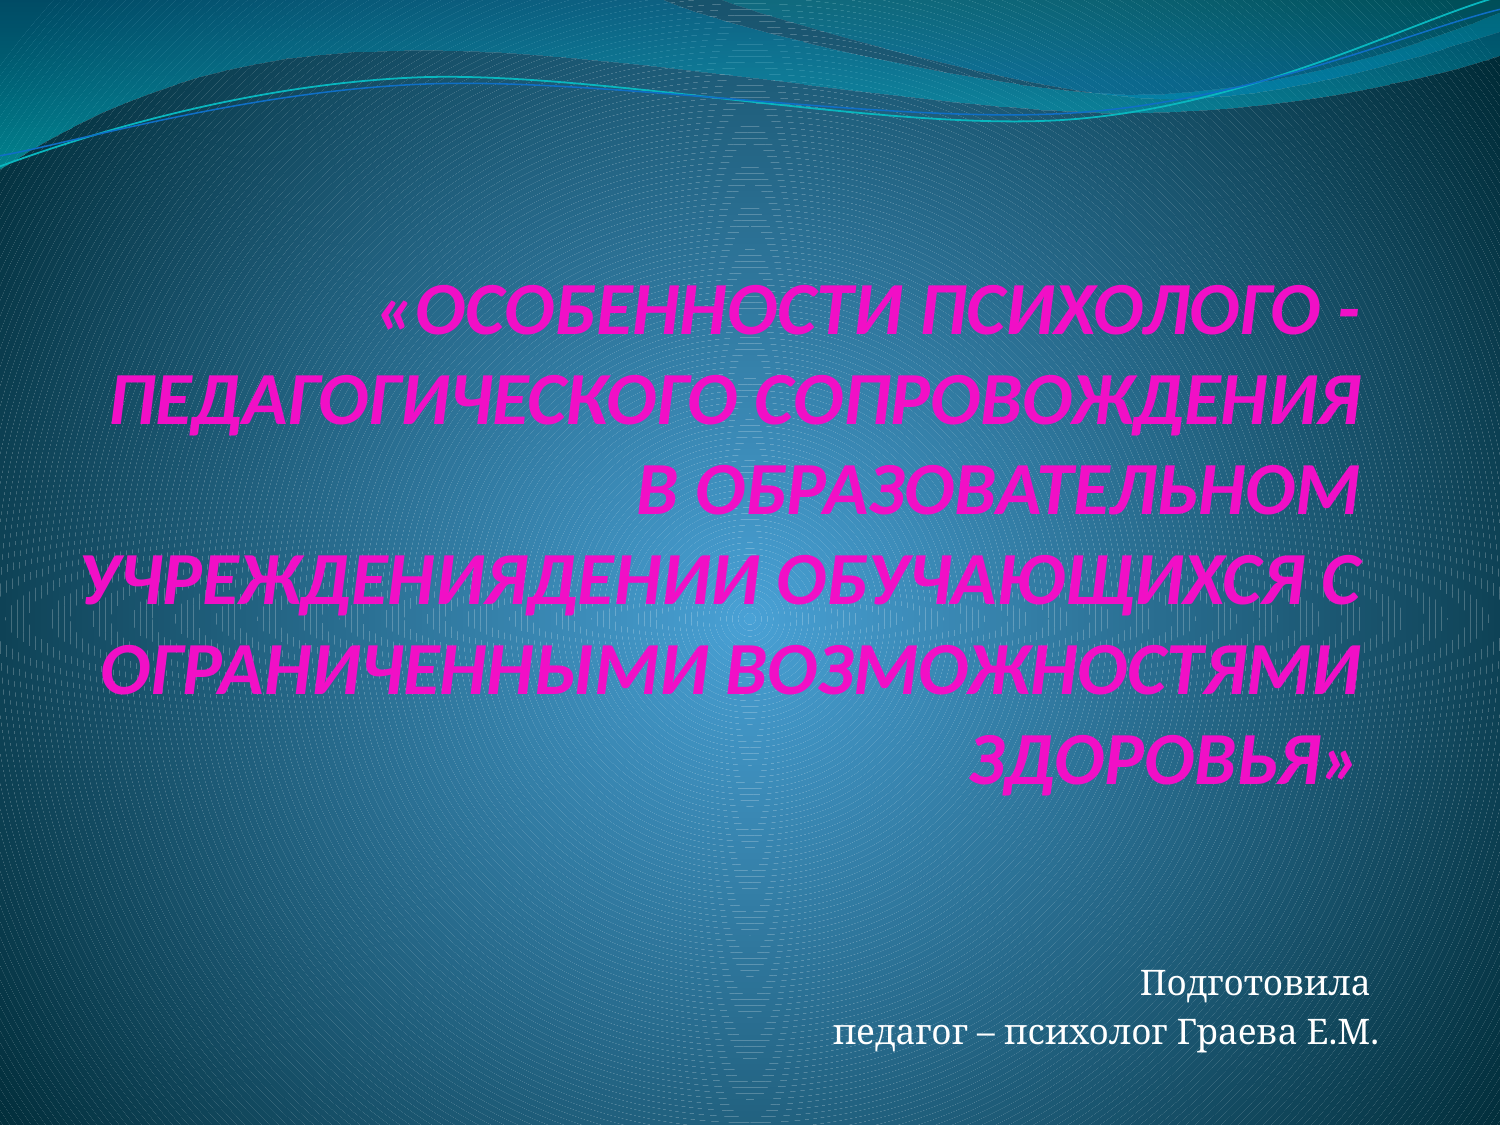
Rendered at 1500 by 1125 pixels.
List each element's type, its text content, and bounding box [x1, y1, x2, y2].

title «ОСОБЕННОСТИ ПСИХОЛОГО - ПЕДАГОГИЧЕСКОГО СОПРОВОЖДЕНИЯ В ОБРАЗОВАТЕЛЬНОМ УЧРЕЖДЕНИЯДЕНИИ ОБУЧАЮЩИХСЯ С ОГРАНИЧЕННЫМИ ВОЗМОЖНОСТЯМИ ЗДОРОВЬЯ» [76, 668, 1365, 1000]
subtitle Подготовила педагог – психолог Граева Е.М. [655, 952, 1388, 1059]
